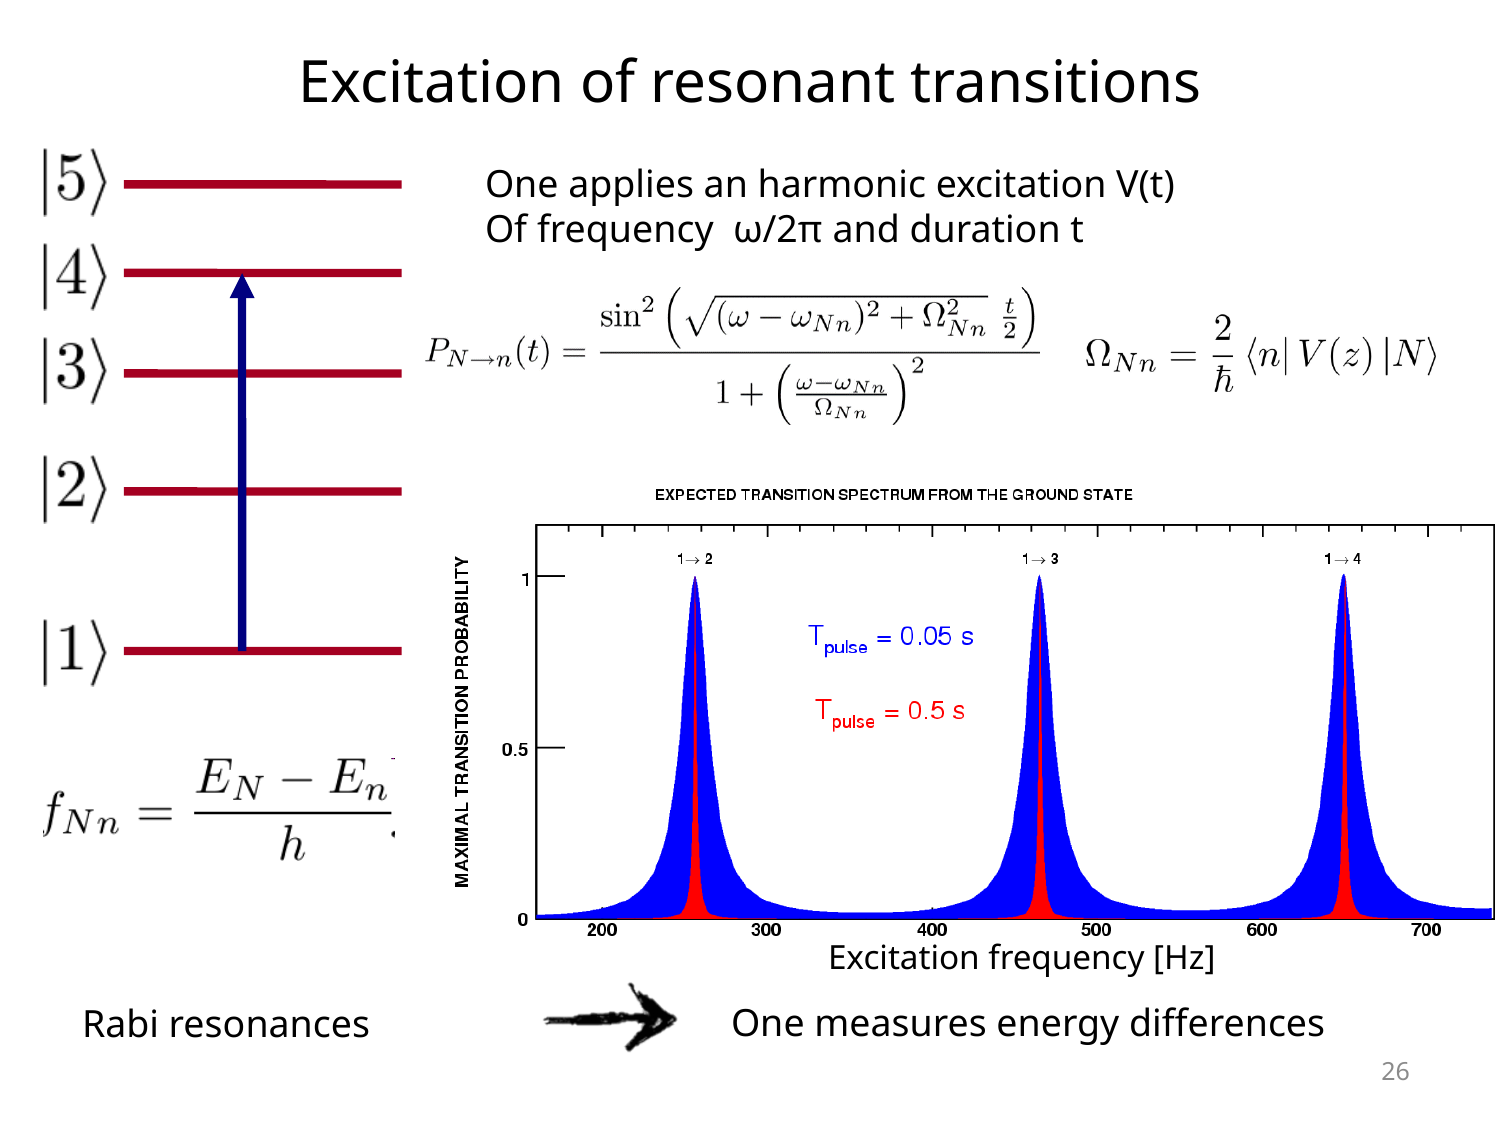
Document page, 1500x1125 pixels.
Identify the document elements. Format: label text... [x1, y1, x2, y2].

text_box Rabi resonances [64, 997, 537, 1047]
picture [1086, 314, 1436, 392]
picture [35, 243, 113, 311]
text_box Excitation frequency [Hz] [801, 948, 1243, 984]
text_box Excitation of resonant transitions [0, 0, 1500, 161]
picture [43, 758, 395, 861]
picture [35, 337, 113, 406]
picture [424, 287, 1040, 425]
text_box [235, 273, 249, 652]
picture [538, 942, 682, 1088]
slide_number 26 [1074, 1043, 1425, 1103]
picture [35, 618, 113, 687]
picture [35, 455, 113, 524]
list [451, 482, 1500, 941]
text_box One measures energy differences [714, 999, 1436, 1043]
picture [35, 148, 113, 217]
text_box One applies an harmonic excitation V(t) Of frequency ω/2π and duration t [466, 166, 1365, 244]
